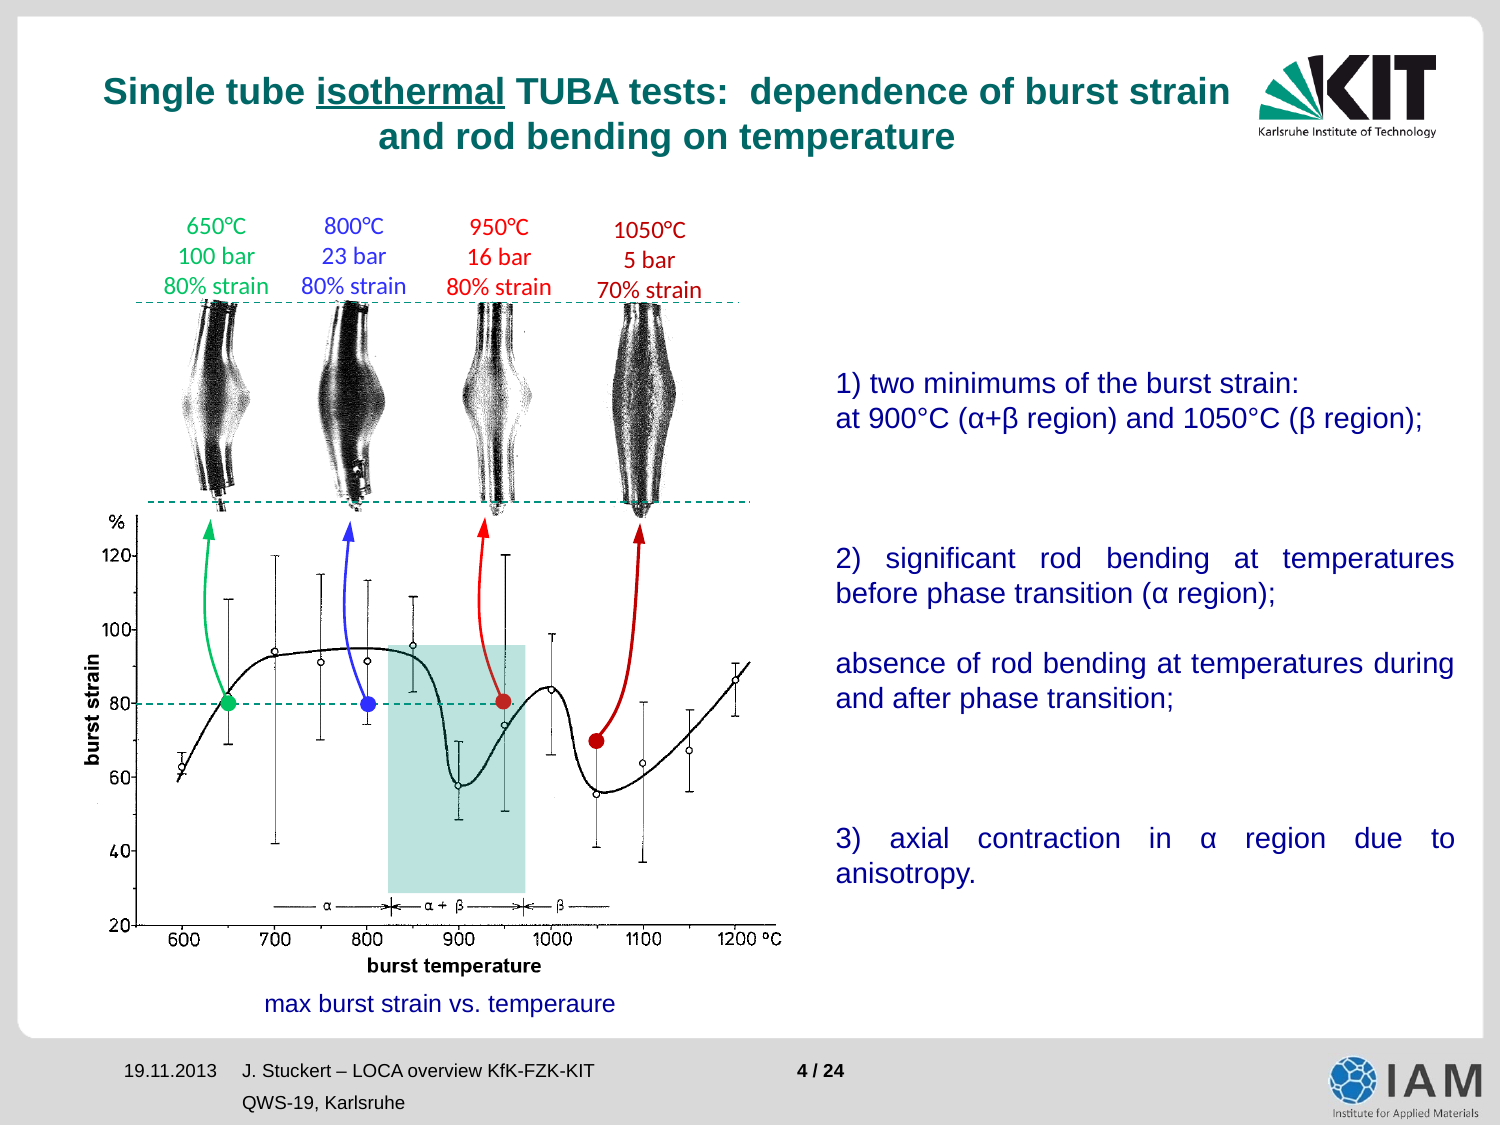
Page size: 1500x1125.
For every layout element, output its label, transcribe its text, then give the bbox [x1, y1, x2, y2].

text_box 650°C 100 bar 80% strain [149, 212, 283, 297]
picture [0, 0, 1500, 1125]
text_box 800°C 23 bar 80% strain [287, 212, 421, 297]
text_box Single tube isothermal TUBA tests: dependence of burst strain and rod bending on temperature [64, 59, 1270, 165]
text_box 1) two minimums of the burst strain: at 900°C (α+β region) and 1050°C (β region); 2) significant rod bending at temperatures before phase transition (α region); absence of rod bending at temperatures during and after phase transition; 3) axial contraction in α region due to anisotropy. [820, 322, 1471, 932]
text_box 950°C 16 bar 80% strain [432, 213, 566, 298]
text_box 1050°C 5 bar 70% strain [582, 216, 717, 301]
text_box max burst strain vs. temperaure [170, 987, 712, 1018]
